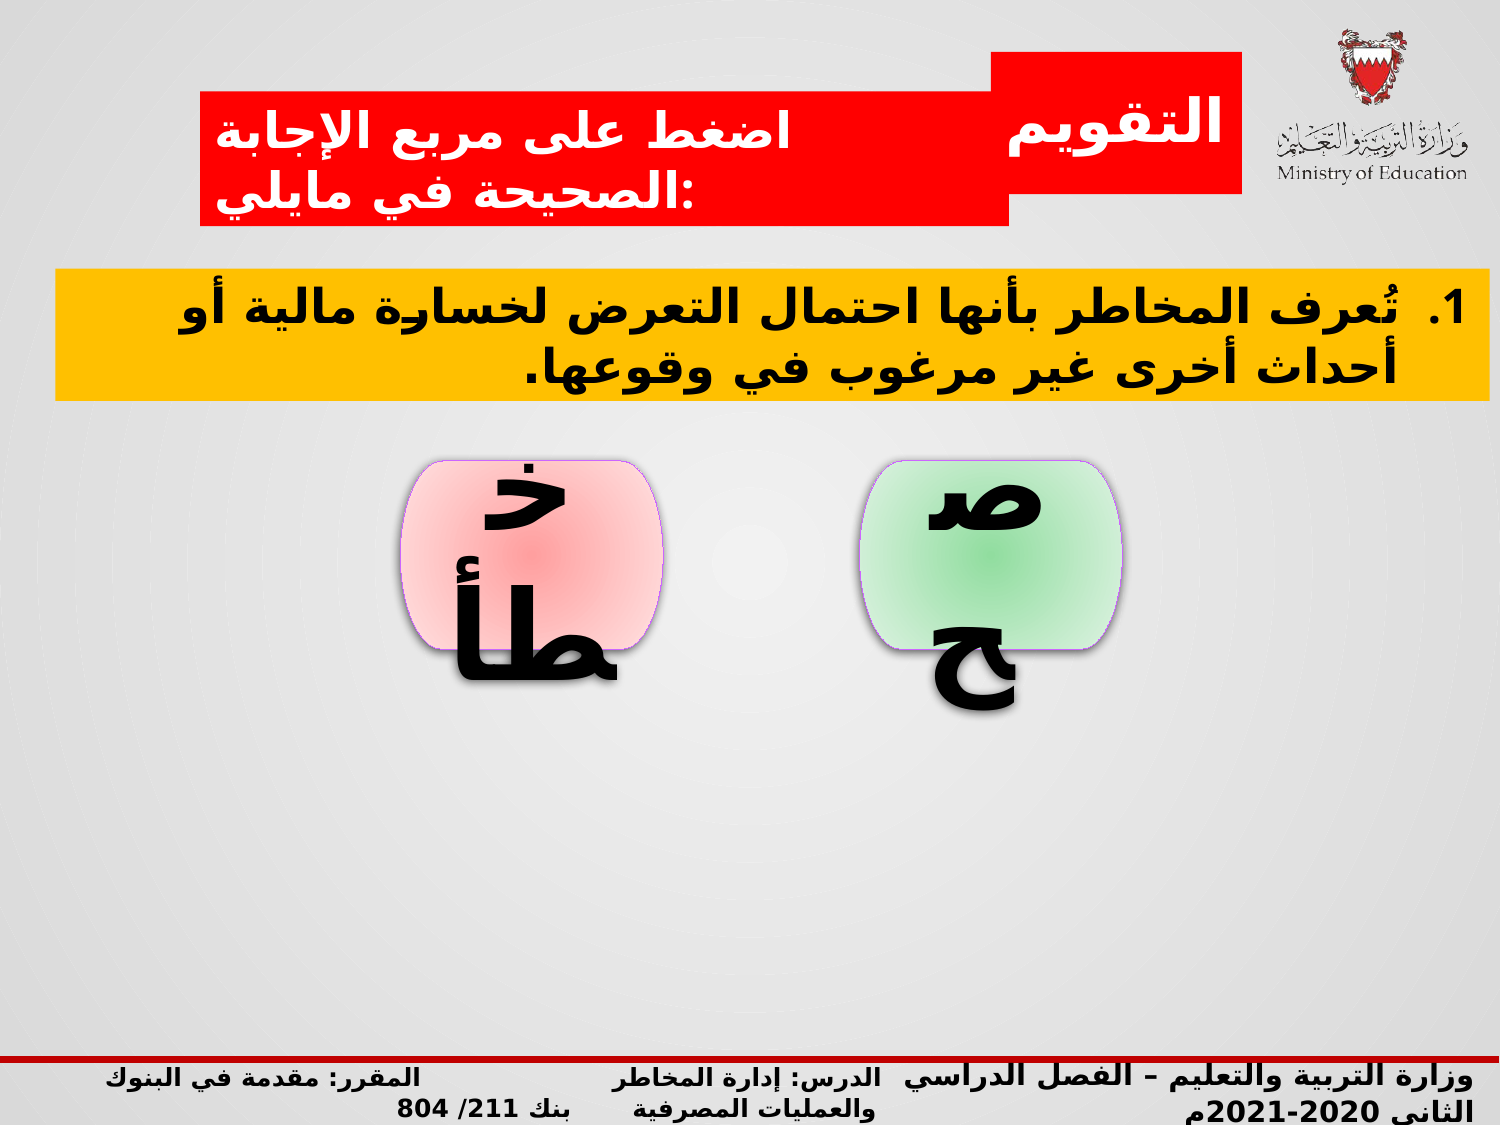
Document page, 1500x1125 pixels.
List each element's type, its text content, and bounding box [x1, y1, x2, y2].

text_box خطأ [400, 460, 664, 650]
text_box صح [859, 460, 1123, 650]
picture [1239, 4, 1500, 213]
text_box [0, 1059, 1499, 1123]
text_box اضغط على مربع الإجابة الصحيحة في مايلي: [200, 91, 1009, 227]
text_box تُعرف المخاطر بأنها احتمال التعرض لخسارة مالية أو أحداث أخرى غير مرغوب في وقوعها. [55, 268, 1490, 401]
title التقويم [990, 51, 1239, 195]
